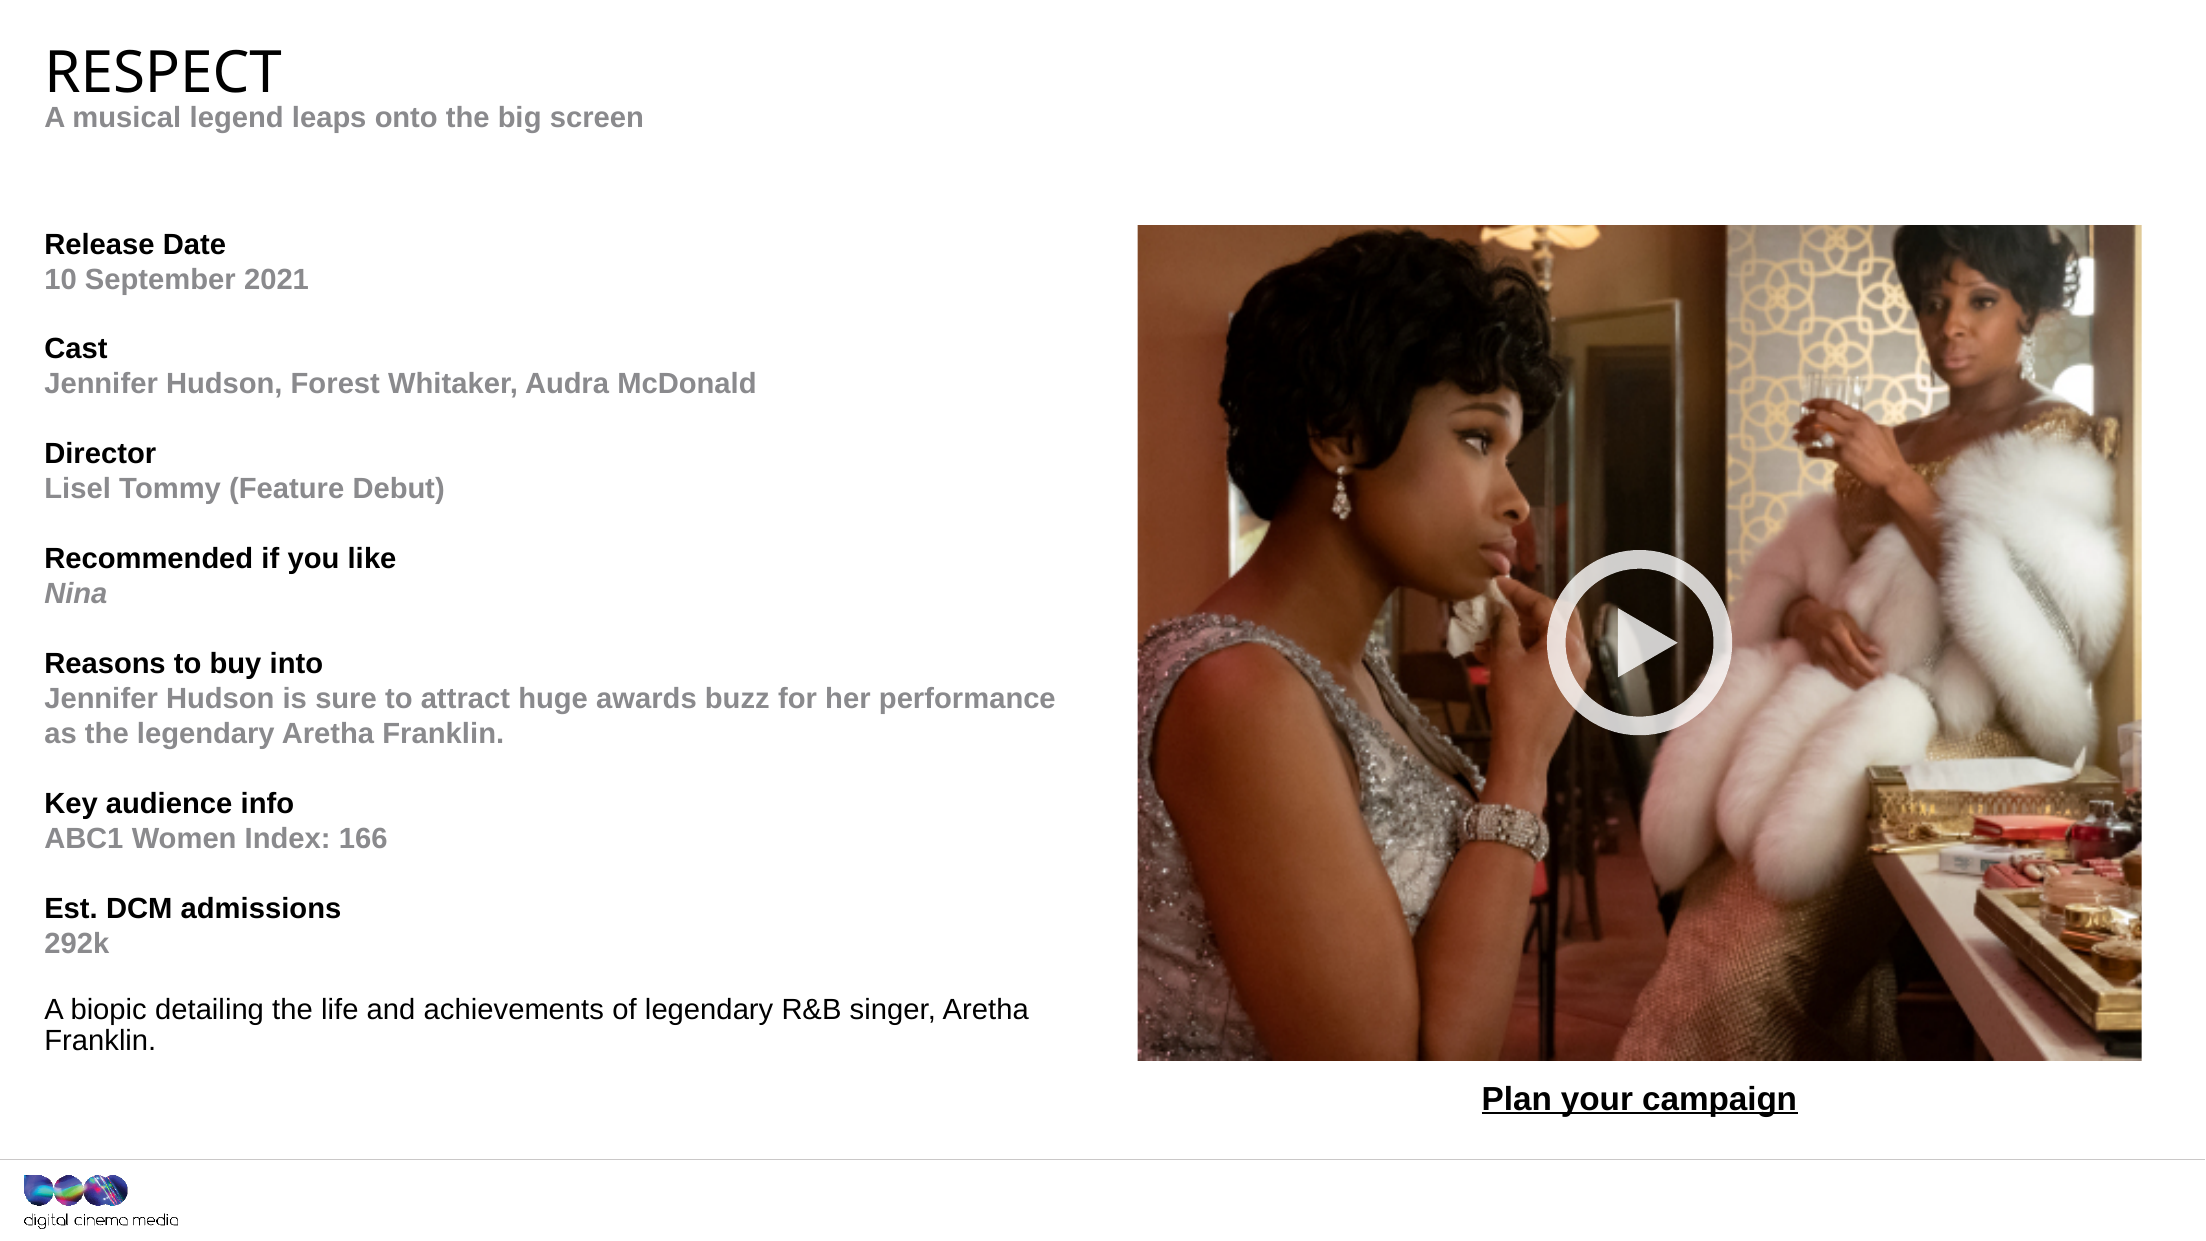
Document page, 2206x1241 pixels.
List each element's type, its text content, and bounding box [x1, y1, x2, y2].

title respect [44, 44, 2081, 93]
picture [1137, 224, 2142, 1061]
list Release Date 10 September 2021 Cast Jennifer Hudson, Forest Whitaker, Audra McDonald Director Lisel Tommy (Feature Debut) Recommended if you like Nina Reasons to buy into Jennifer Hudson is sure to attract huge awards buzz for her performance as the legendary Aretha Franklin. Key audience info ABC1 Women Index: 166 Est. DCM admissions 292k A biopic detailing the life and achievements of legendary R&B singer, Aretha Franklin. [44, 225, 1086, 1070]
list A musical legend leaps onto the big screen [44, 102, 2083, 174]
text_box Plan your campaign [1192, 1069, 2087, 1124]
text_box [1546, 549, 1733, 736]
picture [24, 1175, 178, 1229]
